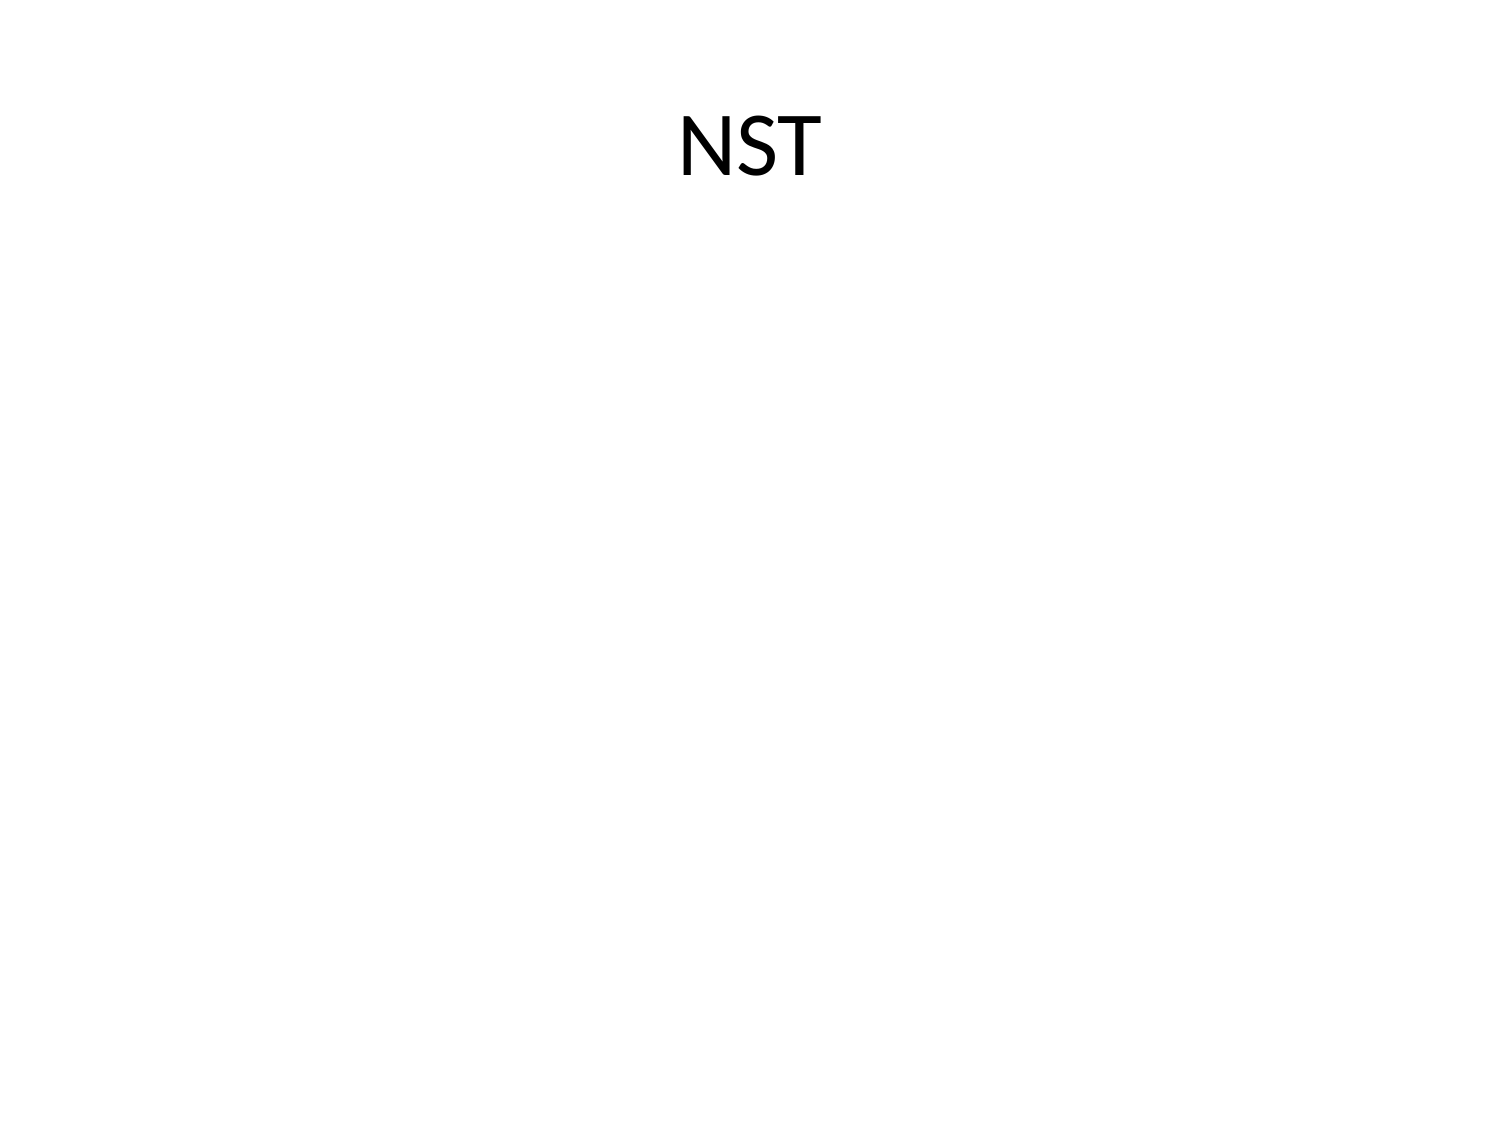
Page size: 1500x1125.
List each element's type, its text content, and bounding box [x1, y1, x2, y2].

title NST [75, 45, 1425, 233]
